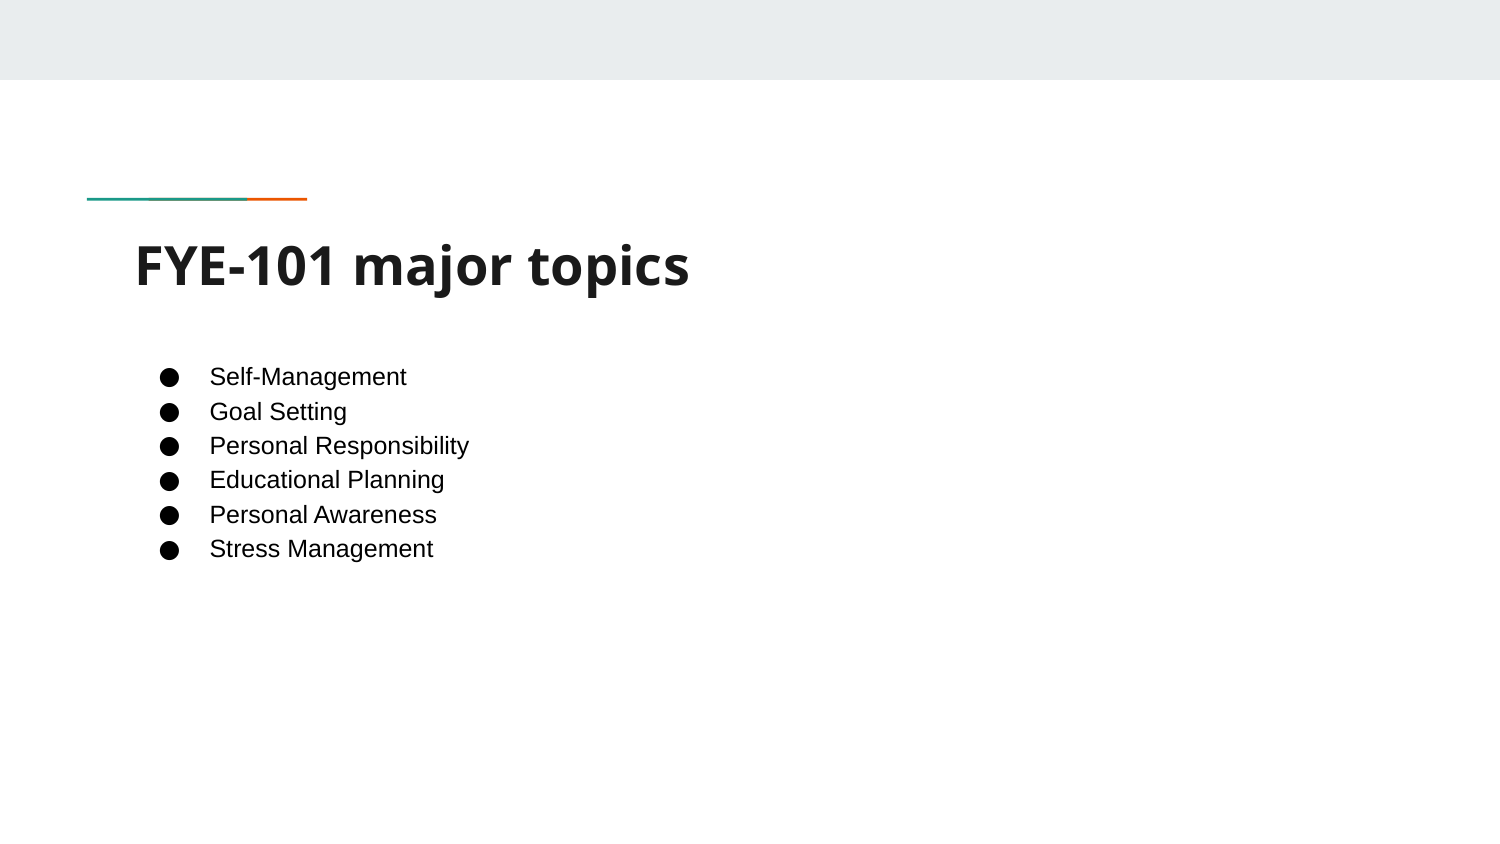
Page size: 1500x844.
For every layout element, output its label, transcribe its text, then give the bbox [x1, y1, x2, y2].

list Self-Management Goal Setting Personal Responsibility Educational Planning Personal Awareness Stress Management [119, 341, 1381, 712]
title FYE-101 major topics [119, 216, 1381, 305]
